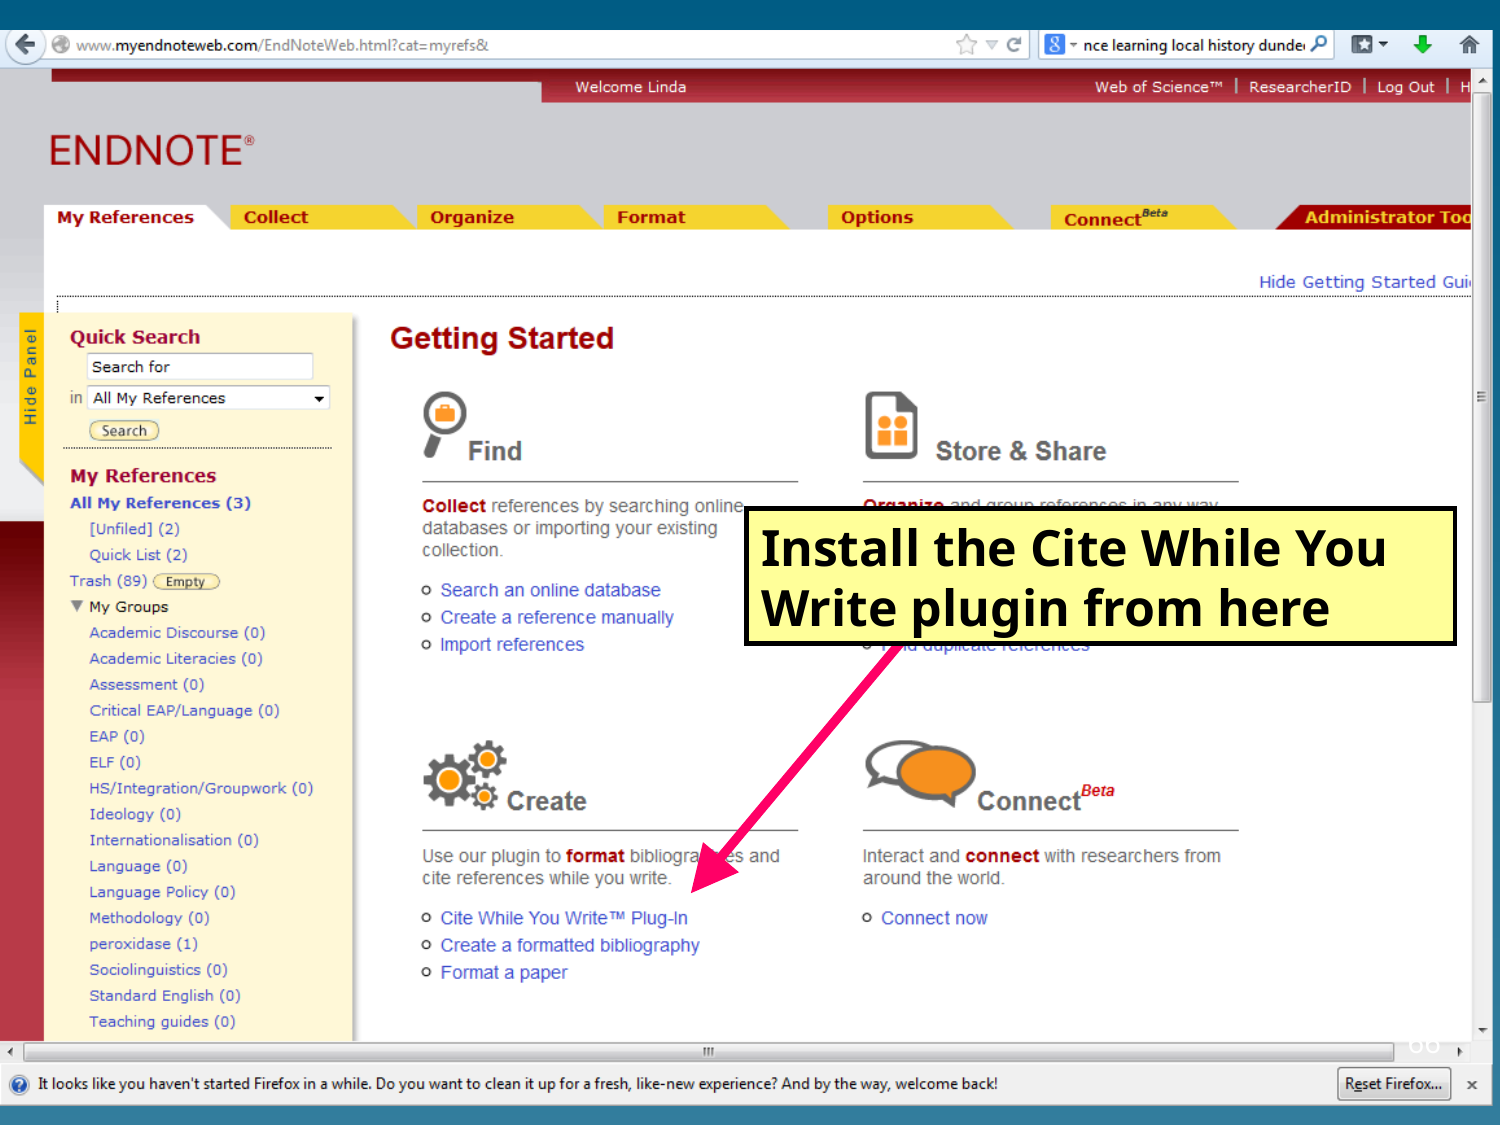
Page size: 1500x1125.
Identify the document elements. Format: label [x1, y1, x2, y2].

text_box [690, 568, 963, 894]
picture [0, 31, 1493, 1107]
